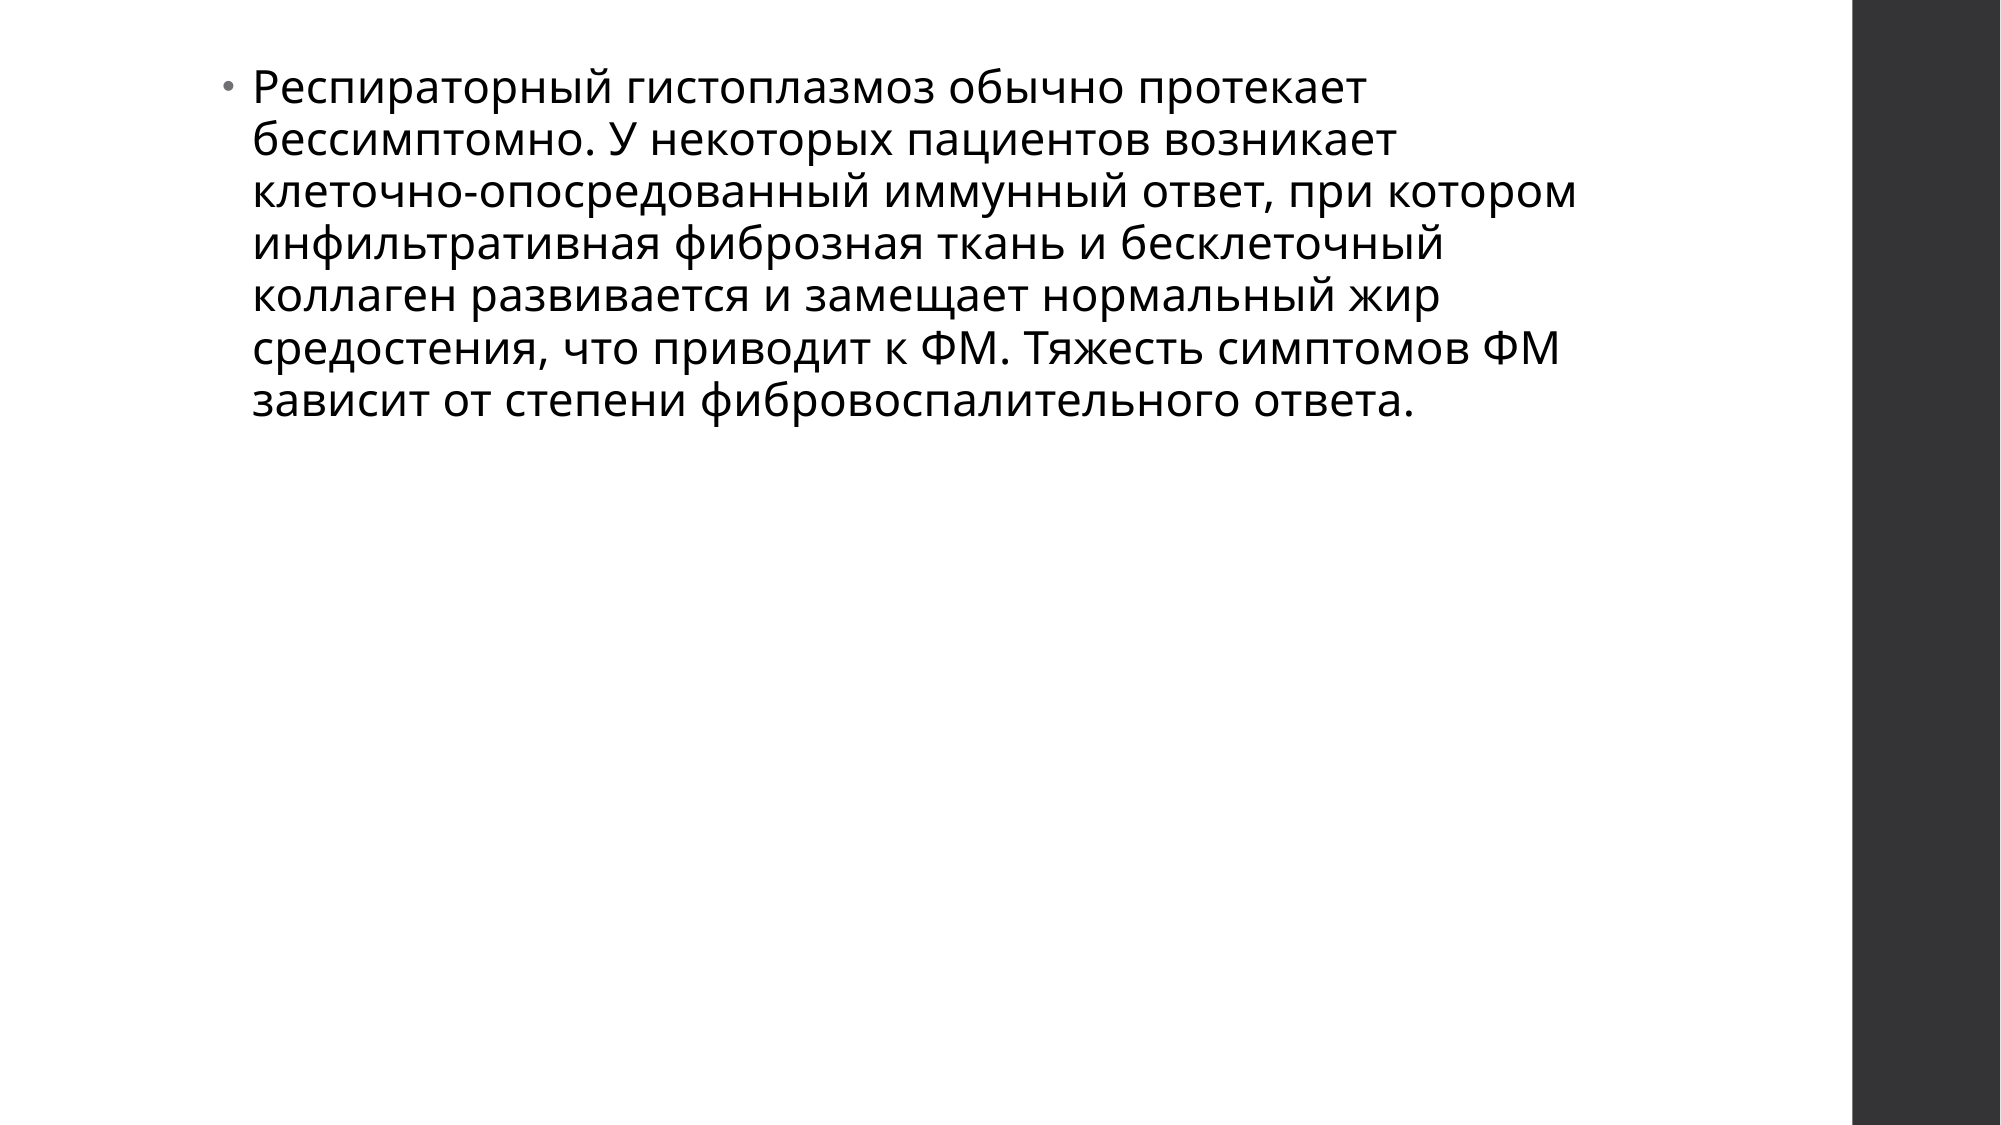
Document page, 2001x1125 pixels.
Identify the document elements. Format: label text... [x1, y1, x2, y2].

list Респираторный гистоплазмоз обычно протекает бессимптомно. У некоторых пациентов возникает клеточно-опосредованный иммунный ответ, при котором инфильтративная фиброзная ткань и бесклеточный коллаген развивается и замещает нормальный жир средостения, что приводит к ФМ. Тяжесть симптомов ФМ зависит от степени фибровоспалительного ответа. [206, 53, 1617, 1043]
